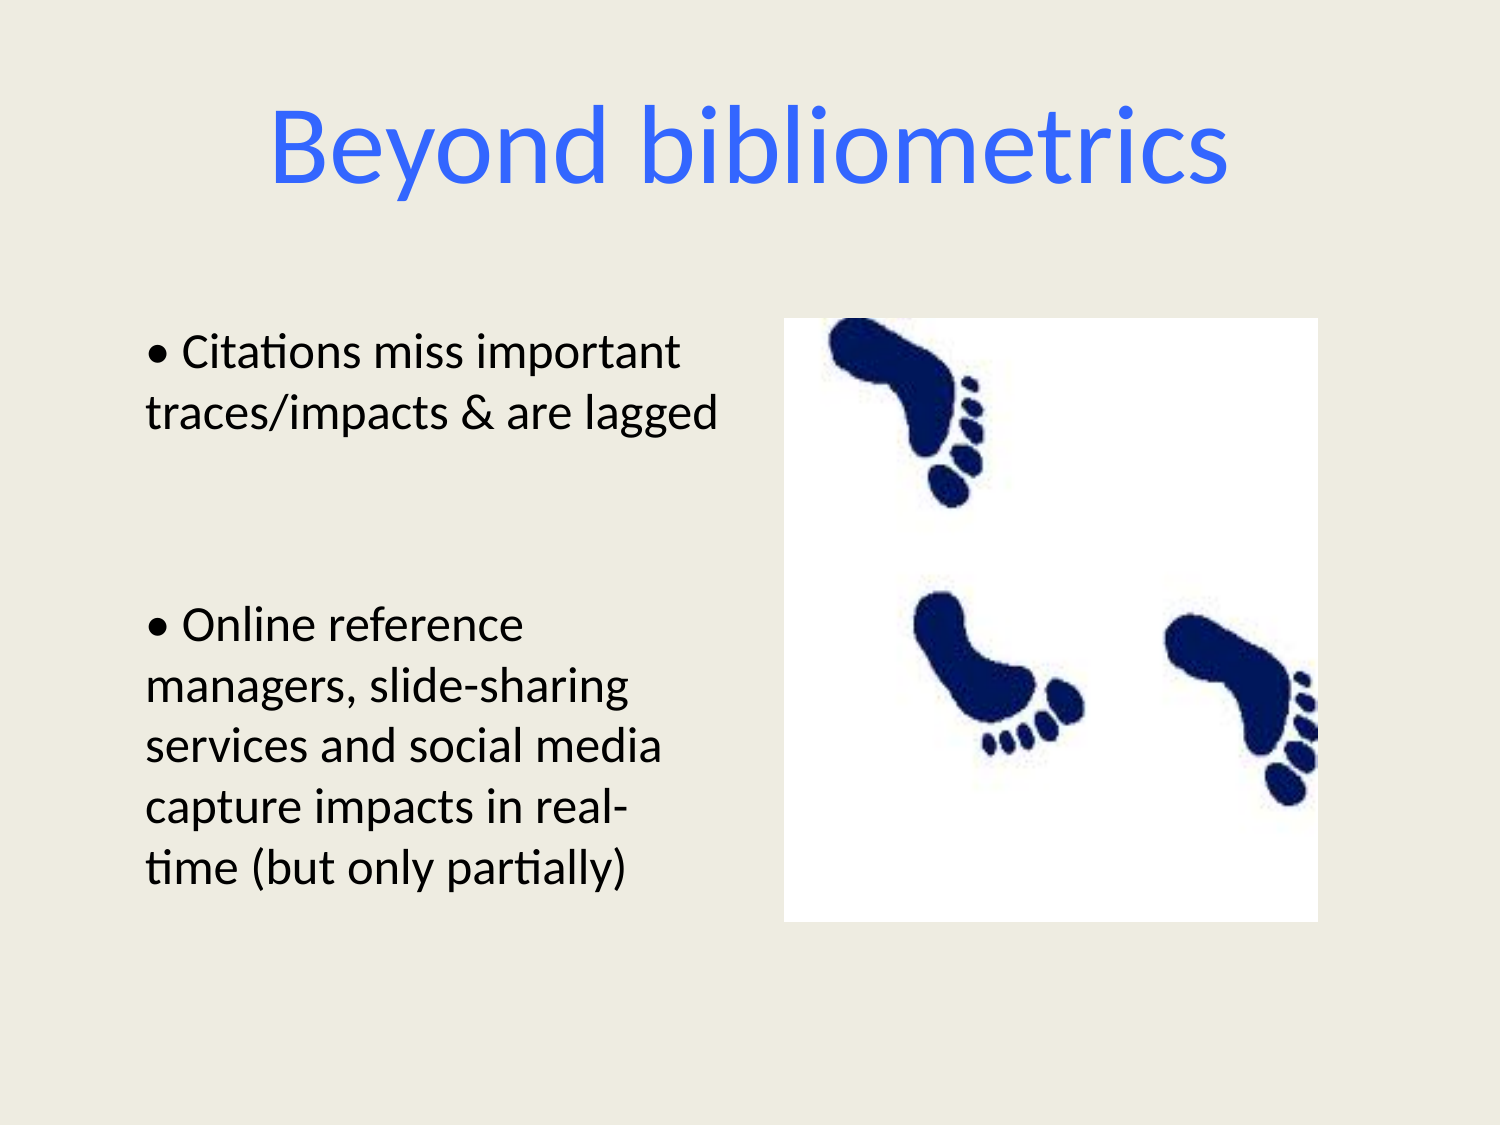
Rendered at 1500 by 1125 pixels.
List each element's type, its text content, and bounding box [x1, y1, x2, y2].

picture [784, 318, 1318, 922]
list • Citations miss important traces/impacts & are lagged • Online reference managers, slide-sharing services and social media capture impacts in real-time (but only partially) [75, 262, 738, 1005]
title Beyond bibliometrics [75, 45, 1425, 233]
